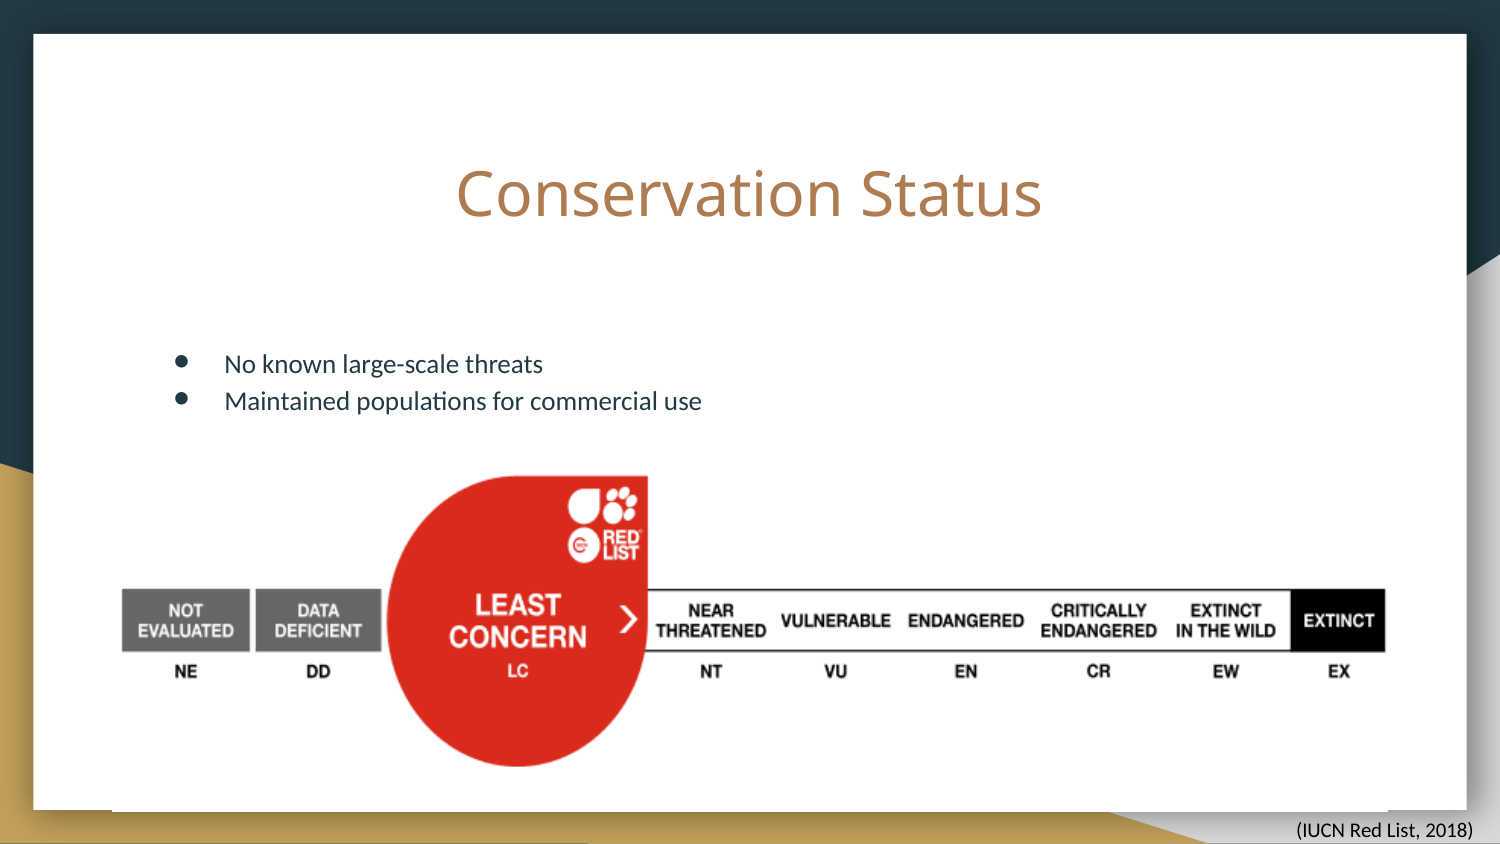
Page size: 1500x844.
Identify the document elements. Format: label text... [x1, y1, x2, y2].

text_box (IUCN Red List, 2018) [1281, 802, 1500, 832]
list No known large-scale threats Maintained populations for commercial use [134, 326, 1366, 459]
title Conservation Status [134, 138, 1366, 296]
picture [111, 461, 1389, 812]
